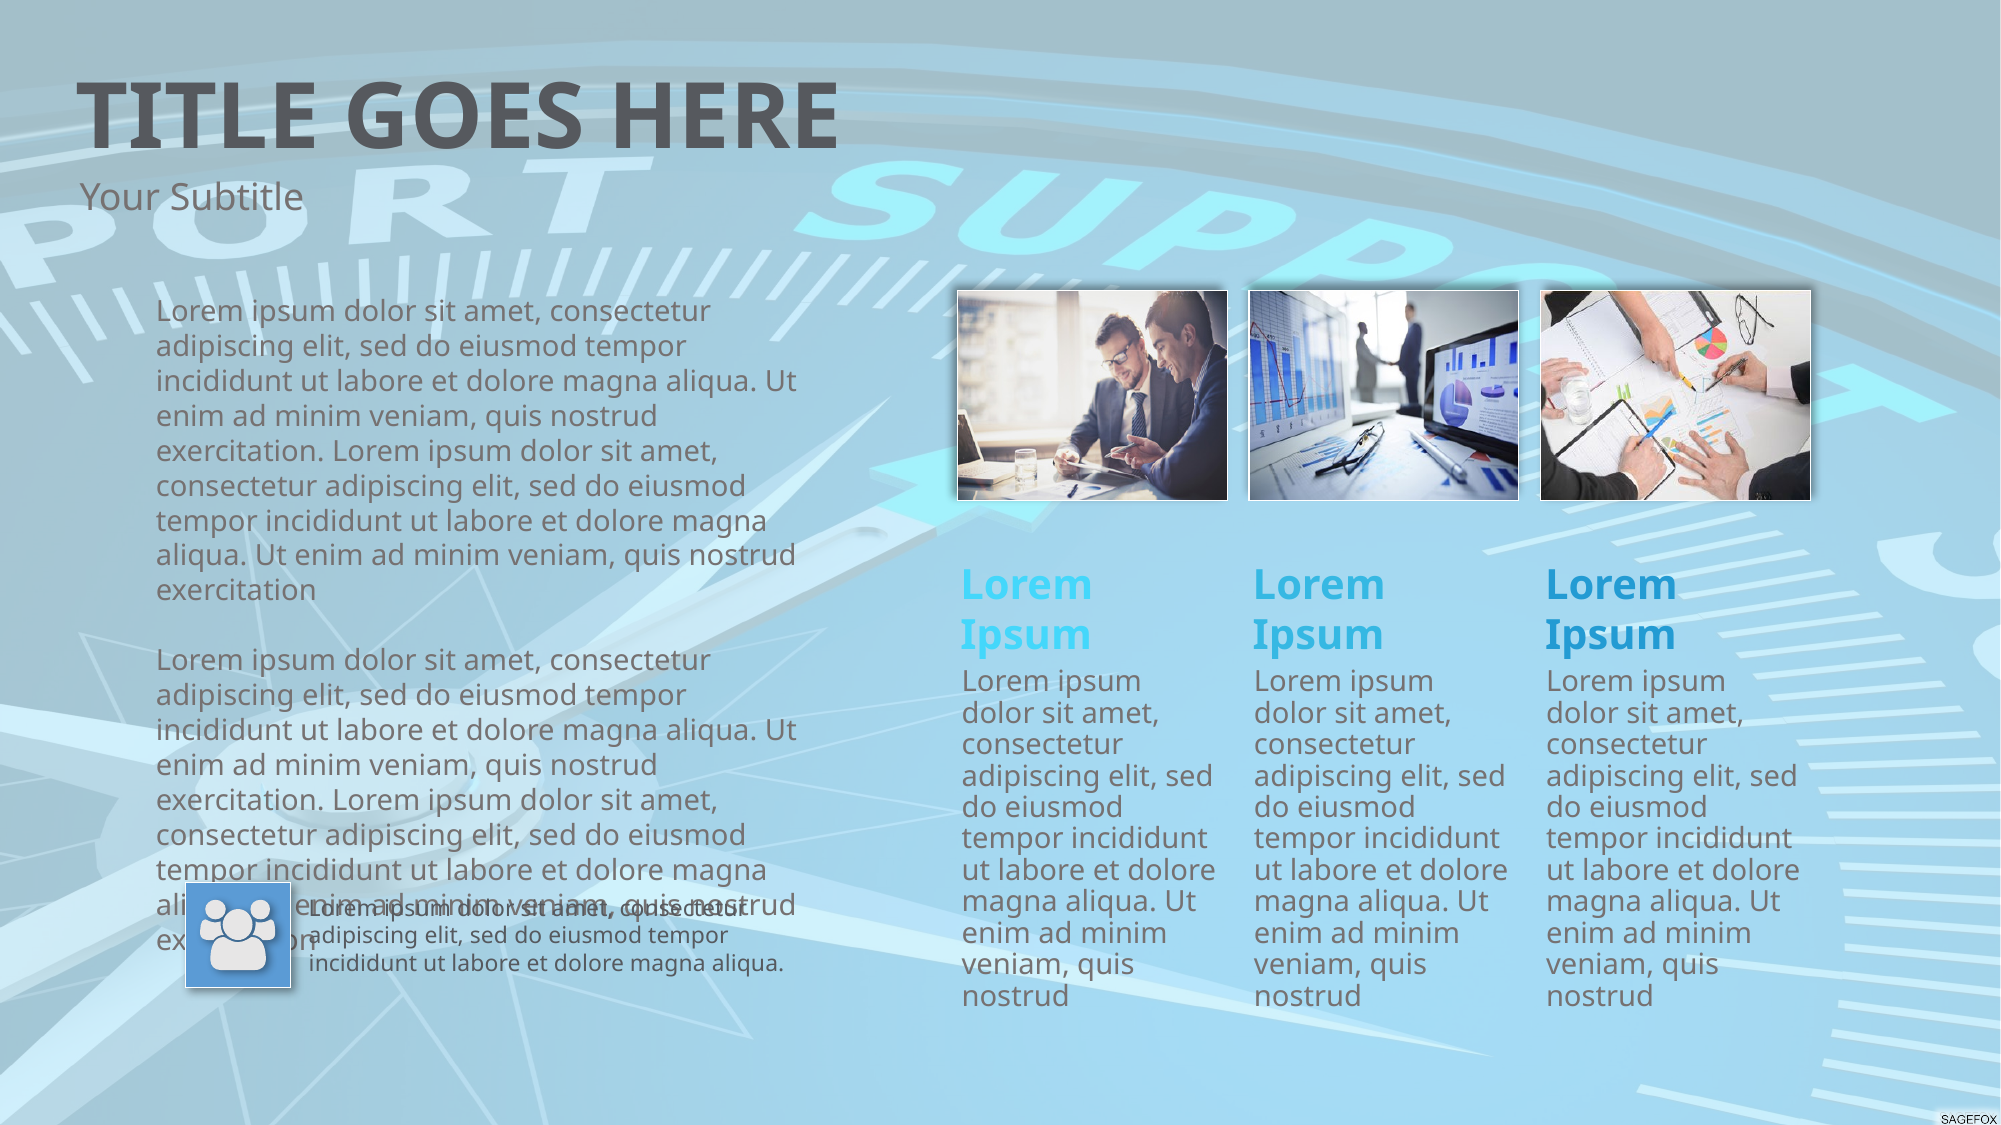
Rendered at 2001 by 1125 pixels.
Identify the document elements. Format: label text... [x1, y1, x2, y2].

text_box Lorem ipsum dolor sit amet, consectetur adipiscing elit, sed do eiusmod tempor incididunt ut labore et dolore magna aliqua. Ut enim ad minim veniam, quis nostrud exercitation. Lorem ipsum dolor sit amet, consectetur adipiscing elit, sed do eiusmod tempor incididunt ut labore et dolore magna aliqua. Ut enim ad minim veniam, quis nostrud exercitation Lorem ipsum dolor sit amet, consectetur adipiscing elit, sed do eiusmod tempor incididunt ut labore et dolore magna aliqua. Ut enim ad minim veniam, quis nostrud exercitation. Lorem ipsum dolor sit amet, consectetur adipiscing elit, sed do eiusmod tempor incididunt ut labore et dolore magna aliqua. Ut enim ad minim veniam, quis nostrud exercitation [141, 284, 816, 1044]
text_box [1540, 290, 1812, 502]
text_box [945, 550, 1223, 1000]
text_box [1237, 550, 1515, 1000]
picture [1938, 1114, 1999, 1125]
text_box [60, 49, 1020, 227]
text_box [185, 882, 291, 988]
text_box [1248, 290, 1520, 502]
text_box Lorem ipsum dolor sit amet, consectetur adipiscing elit, sed do eiusmod tempor incididunt ut labore et dolore magna aliqua. [308, 893, 788, 976]
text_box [1530, 550, 1807, 1000]
text_box [956, 290, 1228, 502]
